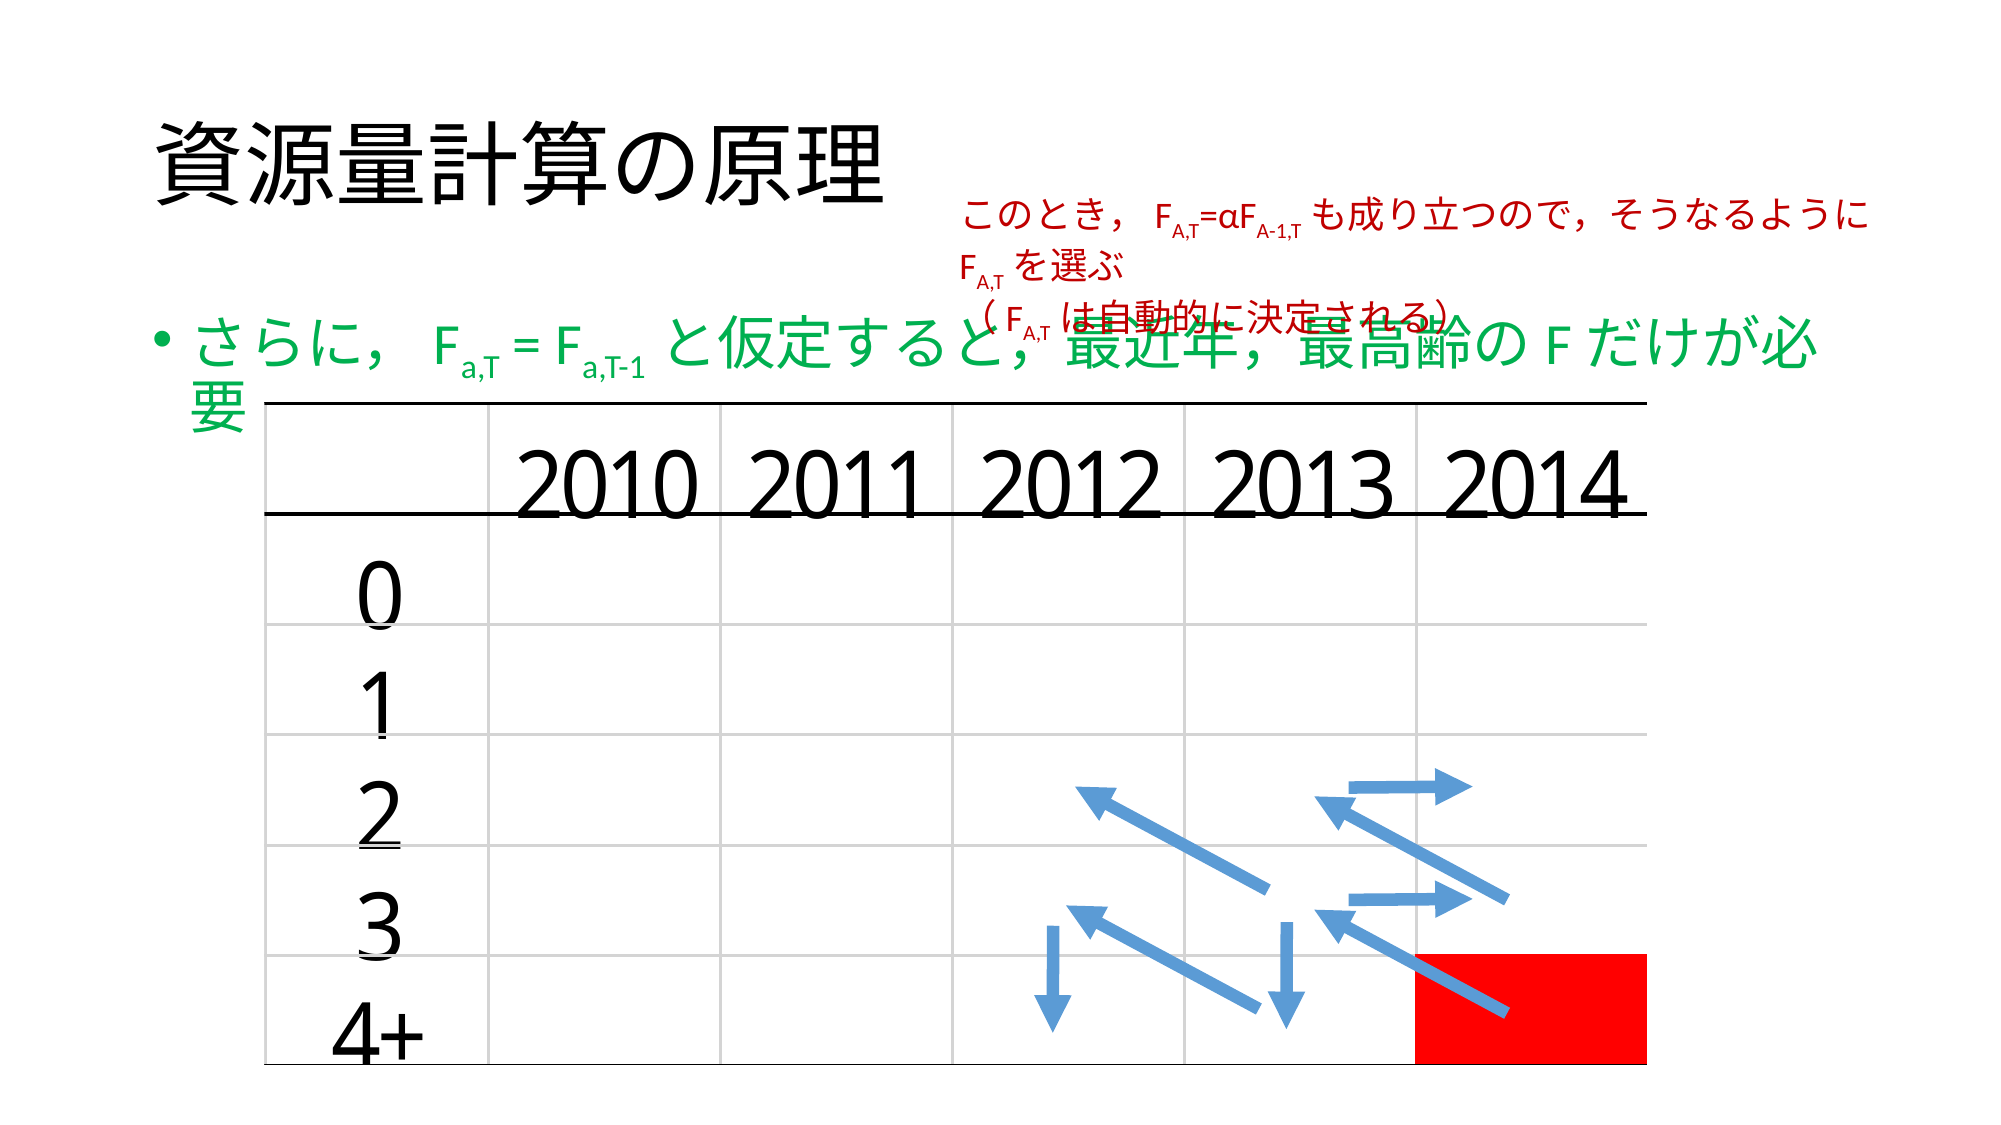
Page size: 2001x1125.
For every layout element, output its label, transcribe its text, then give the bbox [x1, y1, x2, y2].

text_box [264, 402, 1650, 1068]
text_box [1065, 905, 1259, 1009]
list さらに，Fa,T = Fa,T-1と仮定すると，最近年，最高齢のFだけが必要 [137, 299, 1863, 1014]
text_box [1074, 786, 1268, 891]
text_box このとき，FA,T=αFA-1,Tも成り立つので，そうなるようにFA,Tを選ぶ （FA,Tは自動的に決定される） [944, 184, 1927, 353]
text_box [1314, 909, 1508, 1014]
title 資源量計算の原理 [137, 59, 1863, 278]
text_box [1314, 796, 1508, 900]
